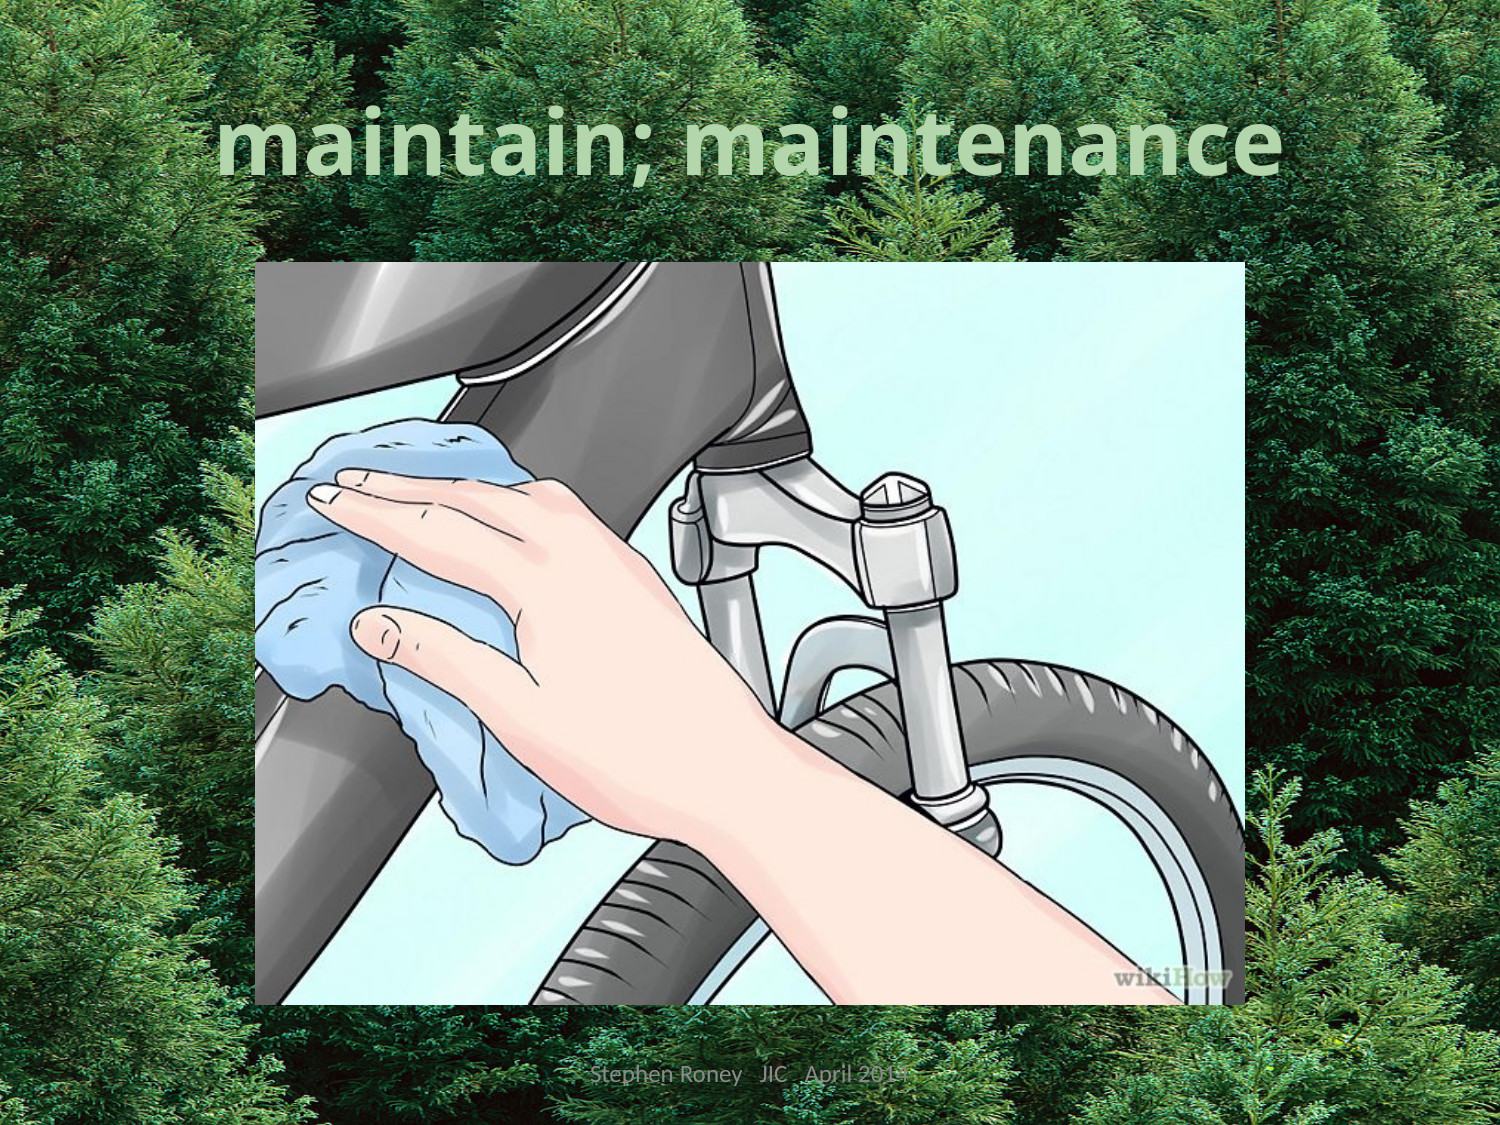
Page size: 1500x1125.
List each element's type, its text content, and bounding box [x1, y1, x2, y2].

title maintain; maintenance [75, 45, 1425, 233]
picture [0, 0, 1500, 1125]
footer Stephen Roney JIC April 2014 [512, 1042, 988, 1103]
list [255, 262, 1245, 1006]
